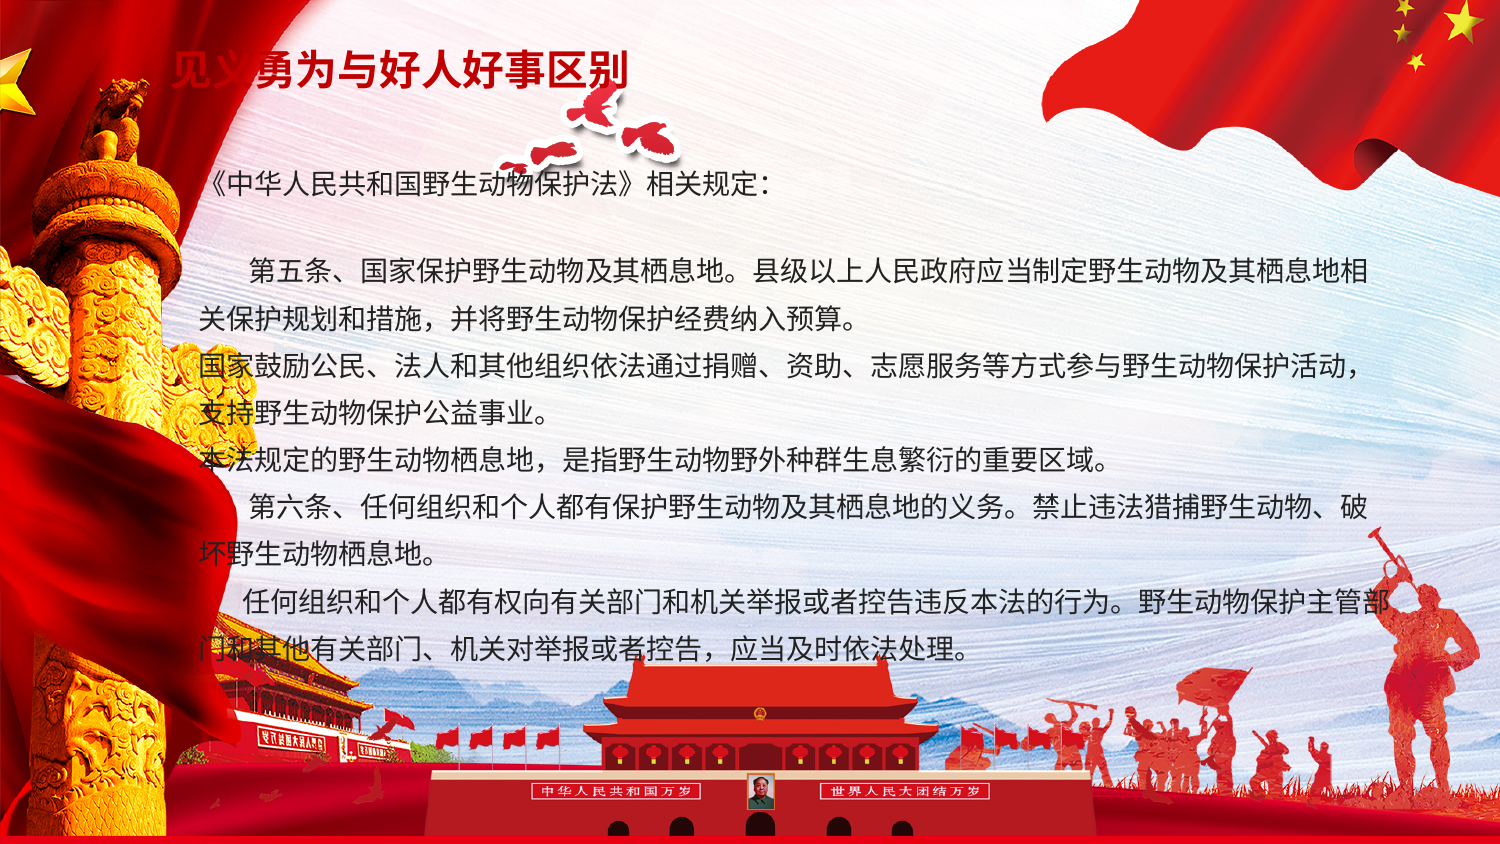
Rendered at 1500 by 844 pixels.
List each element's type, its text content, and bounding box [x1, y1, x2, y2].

text_box 《中华人民共和国野生动物保护法》相关规定： 第五条、国家保护野生动物及其栖息地。县级以上人民政府应当制定野生动物及其栖息地相关保护规划和措施，并将野生动物保护经费纳入预算。 国家鼓励公民、法人和其他组织依法通过捐赠、资助、志愿服务等方式参与野生动物保护活动，支持野生动物保护公益事业。 本法规定的野生动物栖息地，是指野生动物野外种群生息繁衍的重要区域。 第六条、任何组织和个人都有保护野生动物及其栖息地的义务。禁止违法猎捕野生动物、破坏野生动物栖息地。 任何组织和个人都有权向有关部门和机关举报或者控告违反本法的行为。野生动物保护主管部门和其他有关部门、机关对举报或者控告，应当及时依法处理。 [183, 152, 1408, 624]
text_box 见义勇为与好人好事区别 [117, 36, 1180, 102]
picture [0, 0, 1500, 842]
